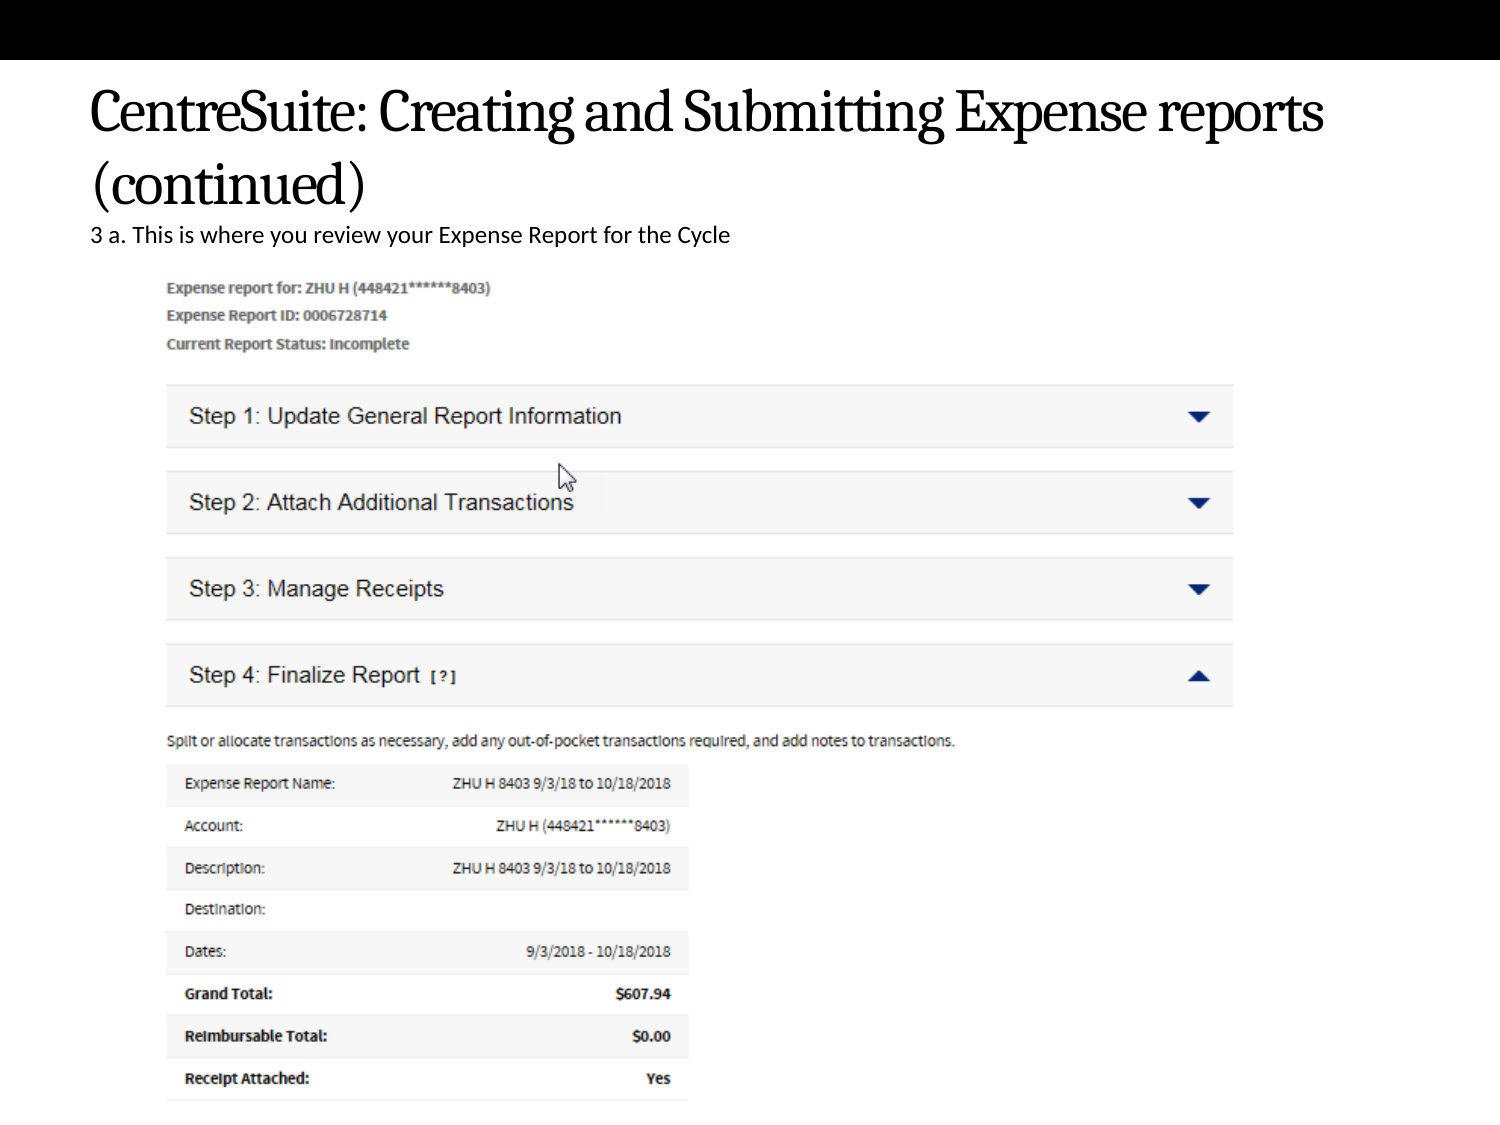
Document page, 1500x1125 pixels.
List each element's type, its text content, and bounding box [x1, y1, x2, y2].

title CentreSuite: Creating and Submitting Expense reports (continued) [75, 62, 1425, 225]
list 3 a. This is where you review your Expense Report for the Cycle [75, 211, 1238, 337]
picture [149, 262, 1251, 1111]
